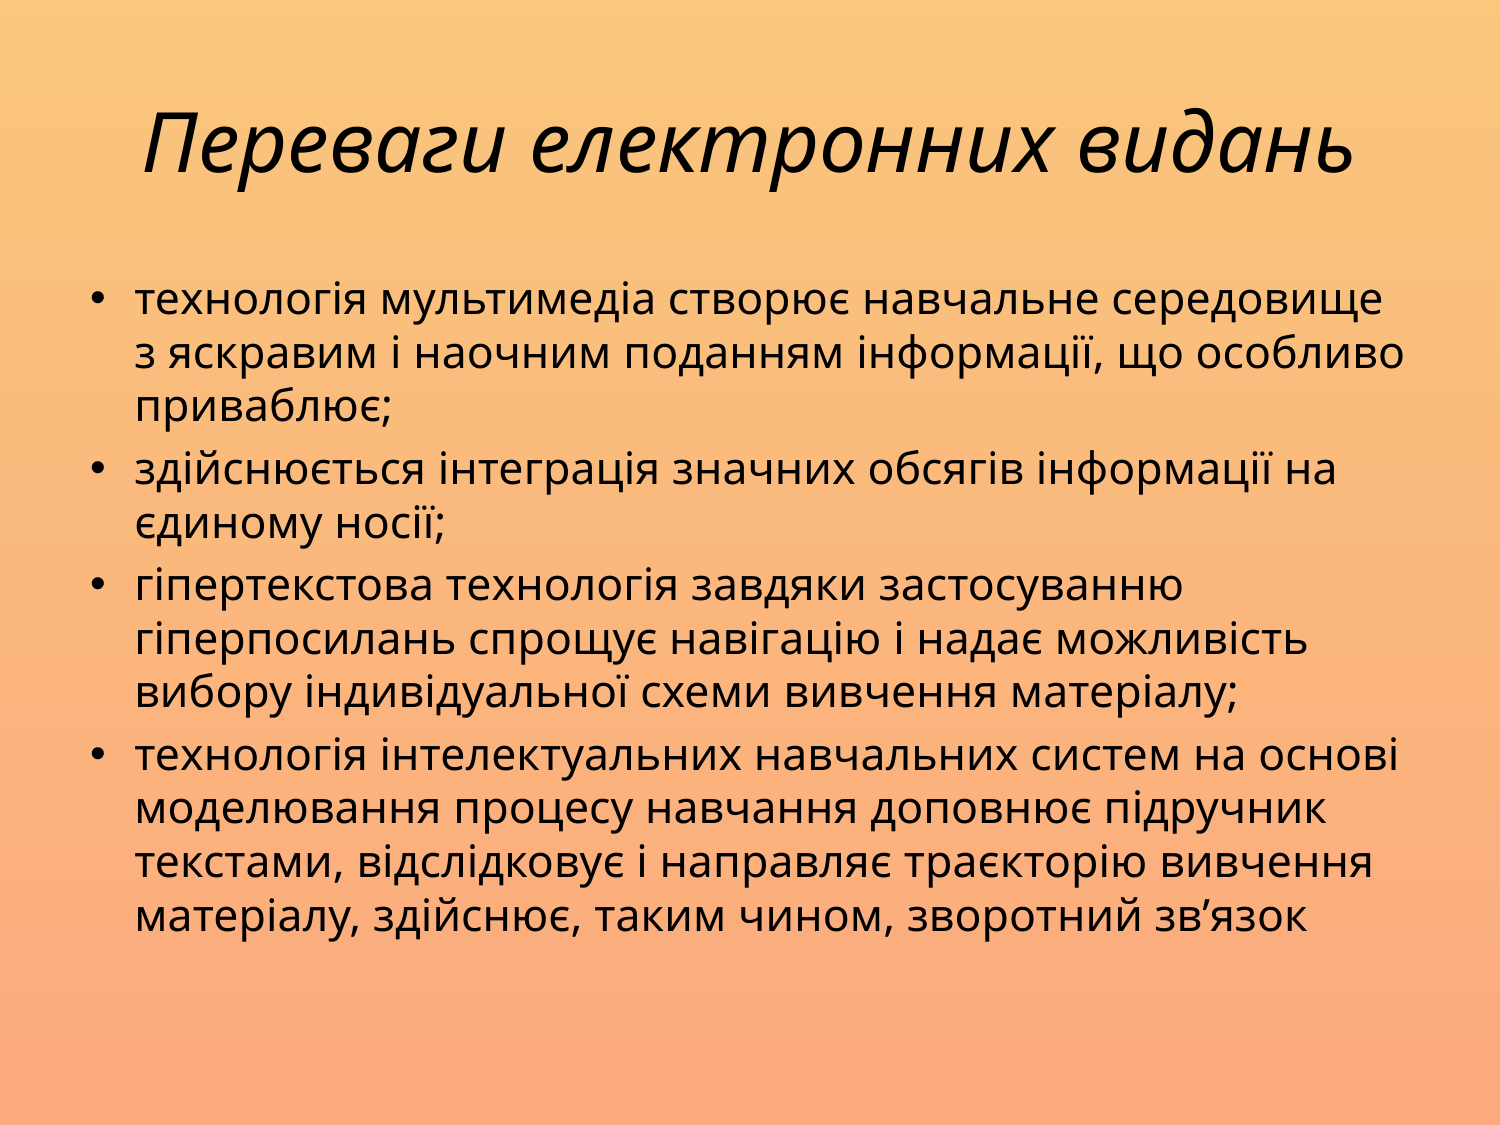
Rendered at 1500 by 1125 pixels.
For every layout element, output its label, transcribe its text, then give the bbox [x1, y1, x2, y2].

list технологія мультимедіа створює навчальне середовище з яскравим і наочним поданням інформації, що особливо приваблює; здійснюється інтеграція значних обсягів інформації на єдиному носії; гіпертекстова технологія завдяки застосуванню гіперпосилань спрощує навігацію і надає можливість вибору індивідуальної схеми вивчення матеріалу; технологія інтелектуальних навчальних систем на основі моделювання процесу навчання доповнює підручник текстами, відслідковує і направляє траєкторію вивчення матеріалу, здійснює, таким чином, зворотний зв’язок [75, 262, 1425, 1005]
title Переваги електронних видань [75, 45, 1425, 233]
